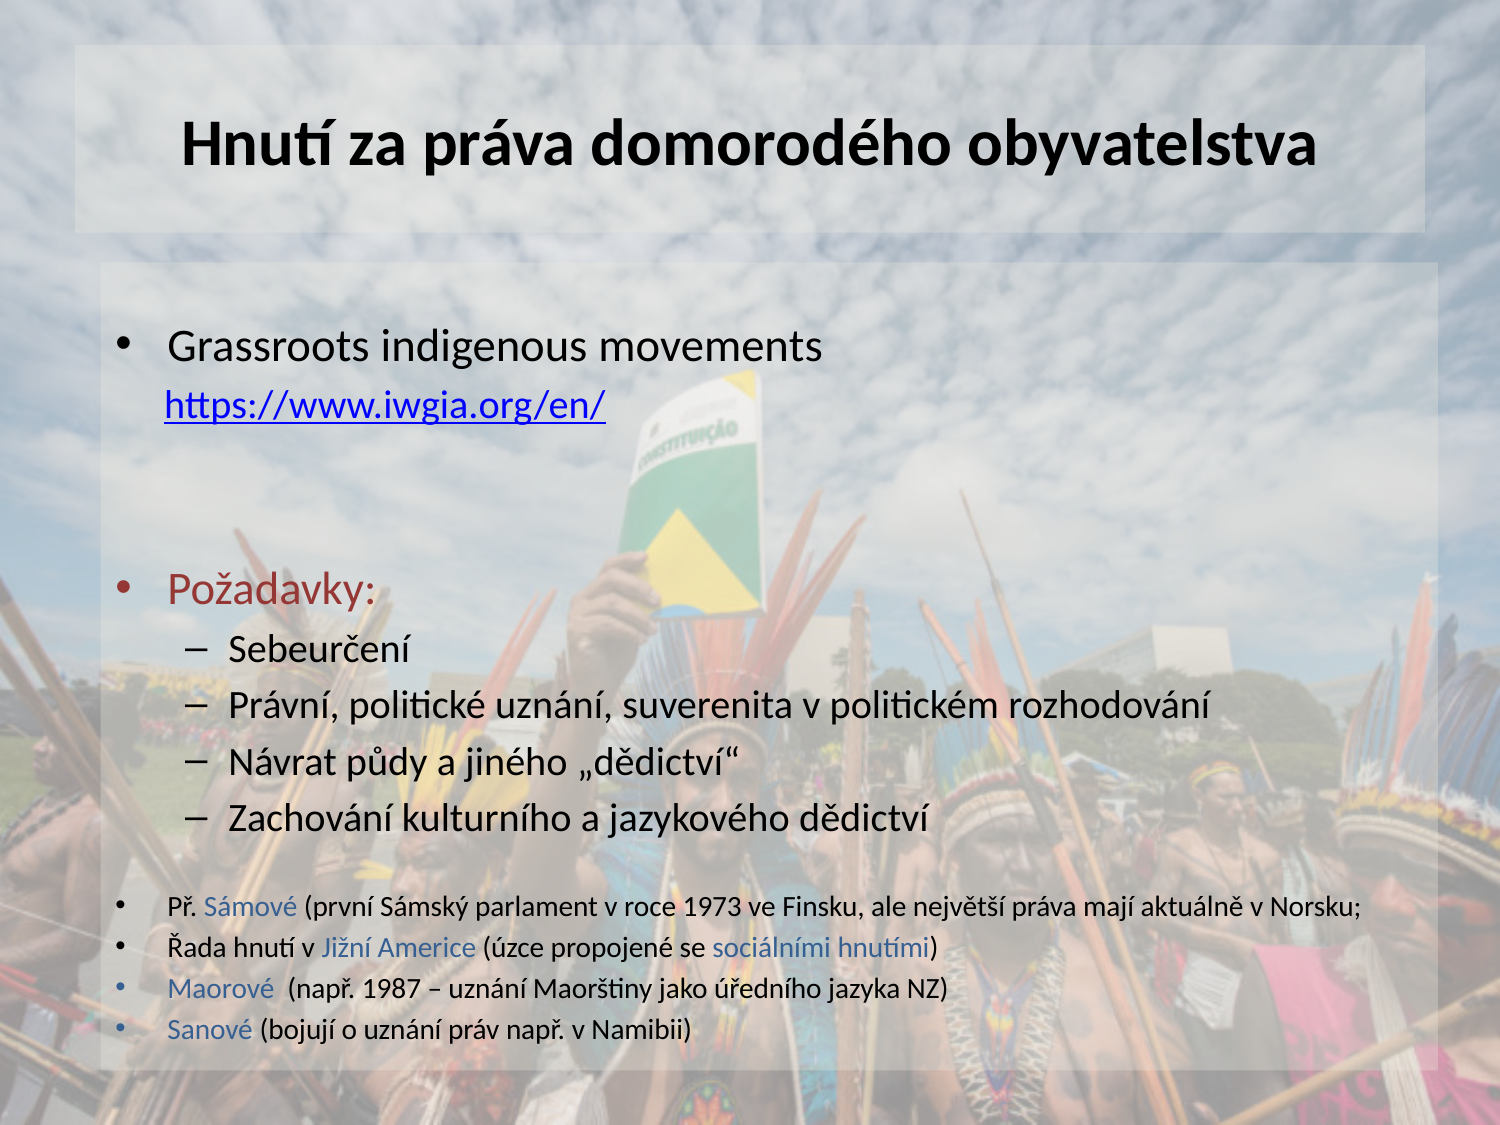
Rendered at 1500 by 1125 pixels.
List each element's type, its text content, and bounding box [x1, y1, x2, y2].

title Hnutí za práva domorodého obyvatelstva [75, 45, 1425, 233]
list Grassroots indigenous movements https://www.iwgia.org/en/ Požadavky: Sebeurčení Právní, politické uznání, suverenita v politickém rozhodování Návrat půdy a jiného „dědictví“ Zachování kulturního a jazykového dědictví Př. Sámové (první Sámský parlament v roce 1973 ve Finsku, ale největší práva mají aktuálně v Norsku; Řada hnutí v Jižní Americe (úzce propojené se sociálními hnutími) Maorové (např. 1987 – uznání Maorštiny jako úředního jazyka NZ) Sanové (bojují o uznání práv např. v Namibii) [100, 262, 1438, 1071]
